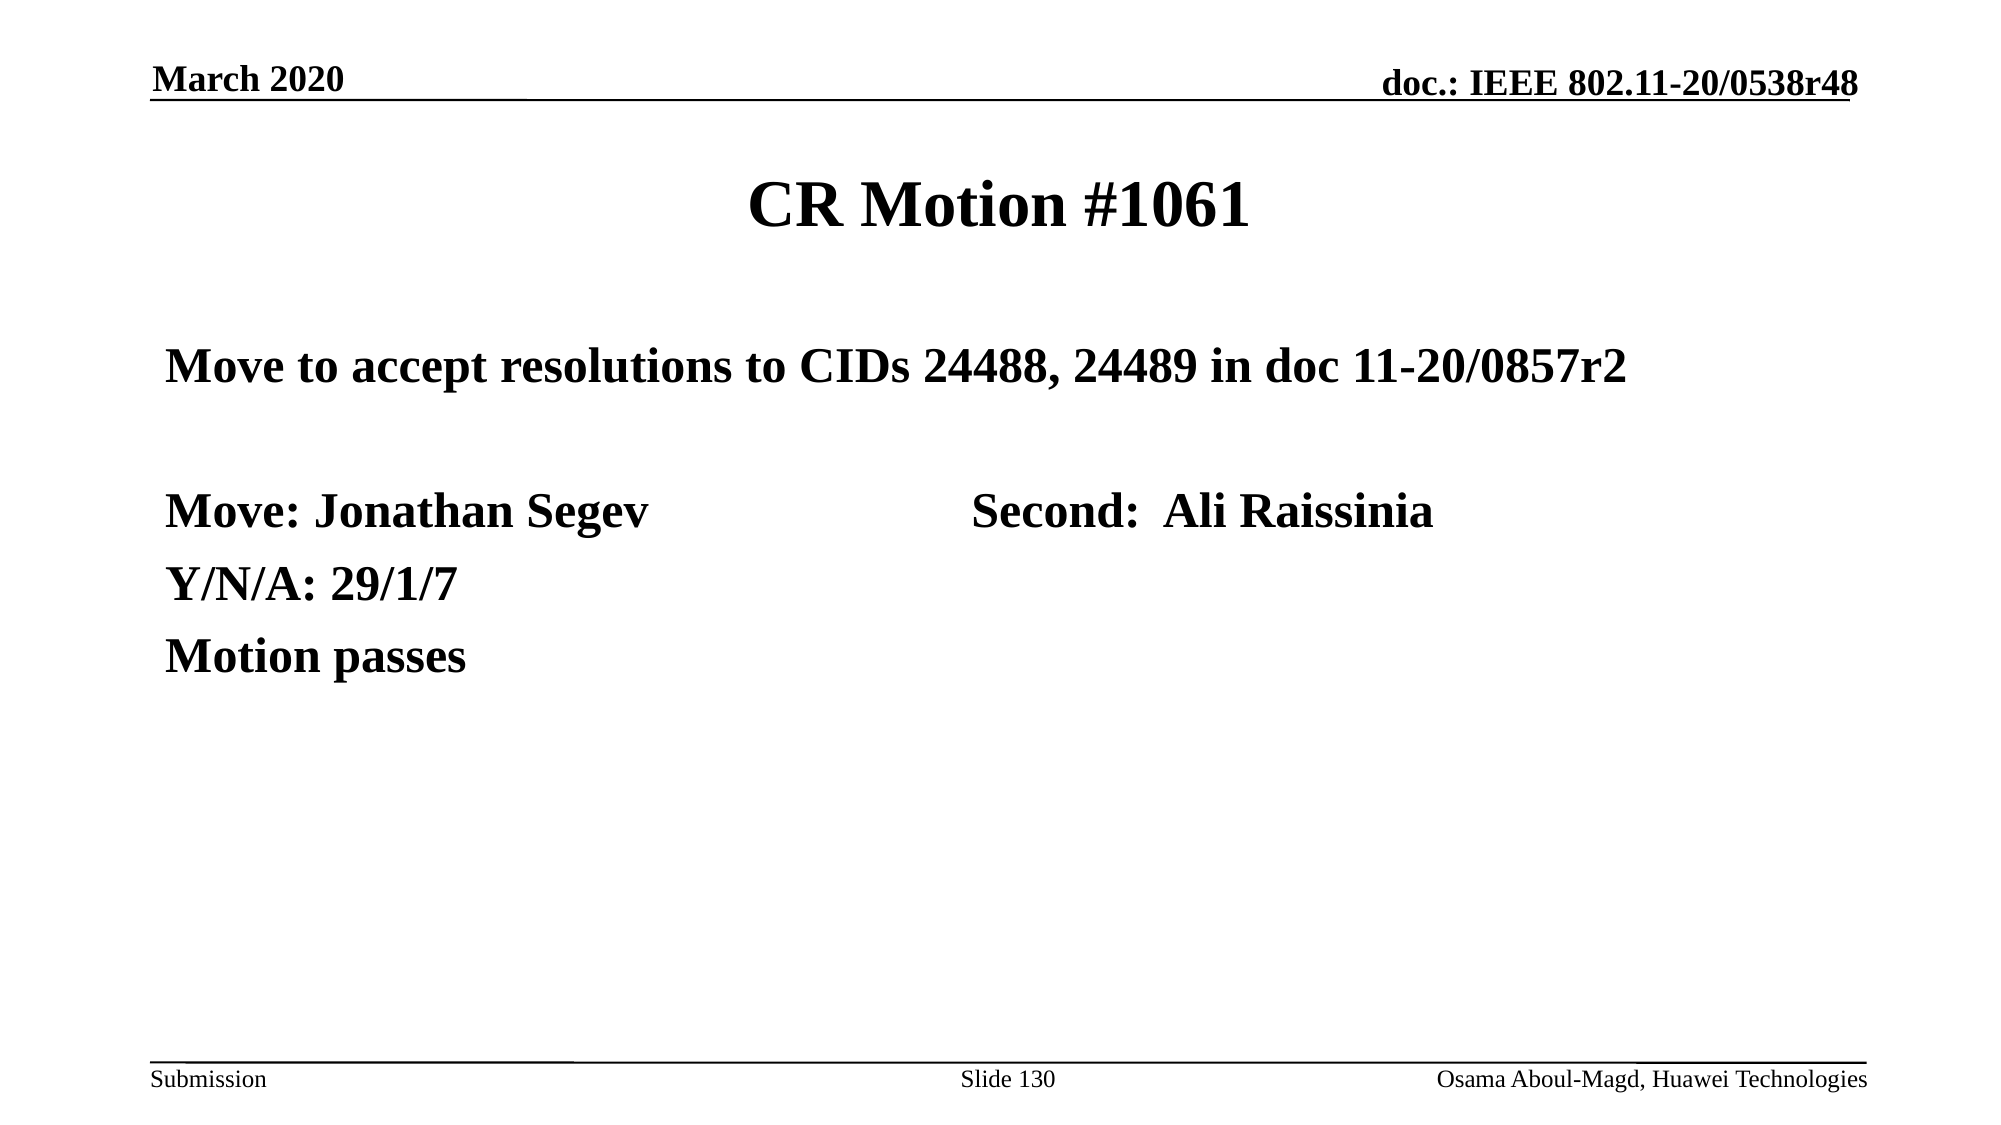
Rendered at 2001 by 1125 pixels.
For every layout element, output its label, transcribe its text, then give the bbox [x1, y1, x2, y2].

title CR Motion #1061 [149, 112, 1850, 288]
footer Osama Aboul-Magd, Huawei Technologies [1171, 1061, 1869, 1093]
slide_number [152, 54, 563, 100]
list Move to accept resolutions to CIDs 24488, 24489 in doc 11-20/0857r2 Move: Jonathan Segev Second: Ali Raissinia Y/N/A: 29/1/7 Motion passes [149, 324, 1850, 1000]
slide_number Slide 130 [950, 1061, 1067, 1123]
